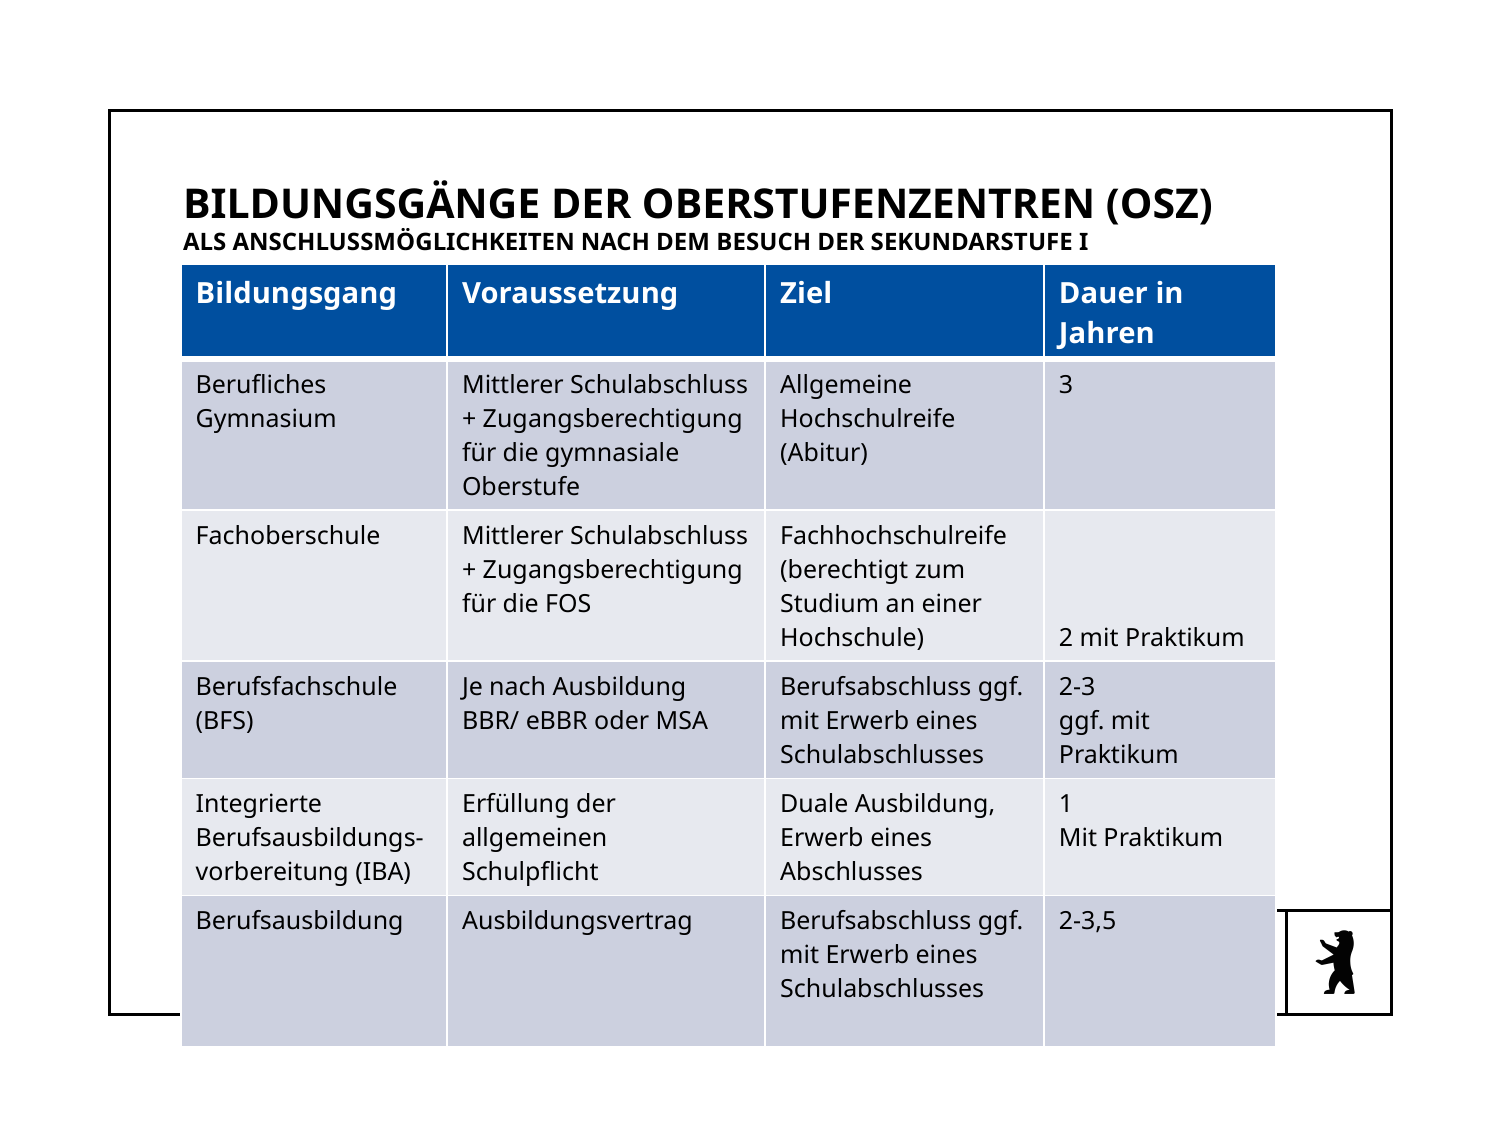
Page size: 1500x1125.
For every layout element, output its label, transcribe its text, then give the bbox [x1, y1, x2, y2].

table_cell Berufliches Gymnasium [182, 362, 446, 509]
table_header Voraussetzung [448, 265, 764, 356]
table_cell Ausbildungsvertrag [448, 896, 764, 1046]
table_cell 2-3,5 [1045, 896, 1275, 1046]
table_cell Fachoberschule [182, 511, 446, 660]
title Bildungsgänge der Oberstufenzentren (OSZ) als Anschlussmöglichkeiten nach dem Besuch der Sekundarstufe I Seite 18 [99, 102, 1401, 1023]
table_cell Je nach Ausbildung BBR/ eBBR oder MSA [448, 662, 764, 778]
table_cell Erfüllung der allgemeinen Schulpflicht [448, 779, 764, 895]
table_cell 3 [1045, 362, 1275, 509]
table_header Ziel [766, 265, 1043, 356]
table_cell Berufsabschluss ggf. mit Erwerb eines Schulabschlusses [766, 662, 1043, 778]
table_cell 1 Mit Praktikum [1045, 779, 1275, 895]
table_cell Berufsabschluss ggf. mit Erwerb eines Schulabschlusses [766, 896, 1043, 1046]
table_cell Duale Ausbildung, Erwerb eines Abschlusses [766, 779, 1043, 895]
table_cell Allgemeine Hochschulreife (Abitur) [766, 362, 1043, 509]
table_cell Berufsfachschule (BFS) [182, 662, 446, 778]
table_cell Mittlerer Schulabschluss + Zugangsberechtigung für die FOS [448, 511, 764, 660]
table_header Bildungsgang [182, 265, 446, 356]
table_cell Berufsausbildung [182, 896, 446, 1046]
table_cell Integrierte Berufsausbildungs-vorbereitung (IBA) [182, 779, 446, 895]
table_header Dauer in Jahren [1045, 265, 1275, 356]
table_cell Mittlerer Schulabschluss + Zugangsberechtigung für die gymnasiale Oberstufe [448, 362, 764, 509]
table_cell 2-3 ggf. mit Praktikum [1045, 662, 1275, 778]
table_cell Fachhochschulreife (berechtigt zum Studium an einer Hochschule) [766, 511, 1043, 660]
table_cell 2 mit Praktikum [1045, 511, 1275, 660]
